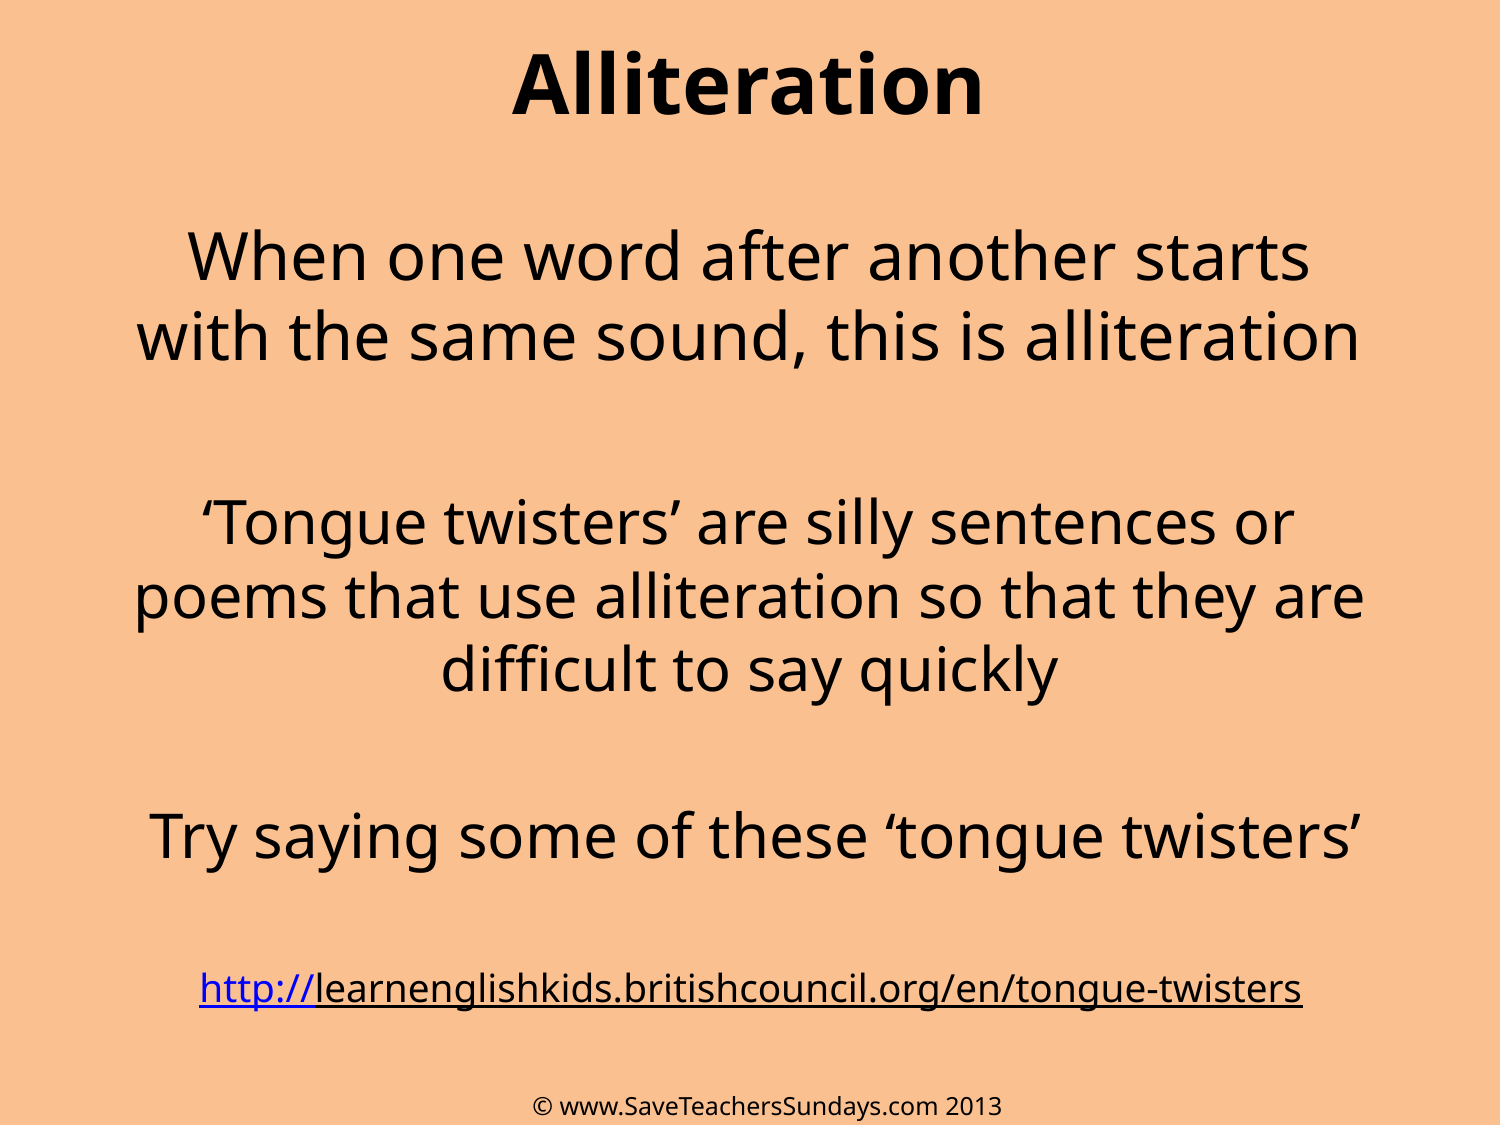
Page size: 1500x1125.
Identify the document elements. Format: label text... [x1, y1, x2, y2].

text_box When one word after another starts with the same sound, this is alliteration [112, 174, 1388, 413]
text_box © www.SaveTeachersSundays.com 2013 [501, 1082, 1034, 1125]
text_box ‘Tongue twisters’ are silly sentences or poems that use alliteration so that they are difficult to say quickly [112, 474, 1388, 713]
title Alliteration [112, 12, 1388, 150]
text_box Try saying some of these ‘tongue twisters’ http://learnenglishkids.britishcouncil.org/en/tongue-twisters [62, 787, 1450, 1025]
